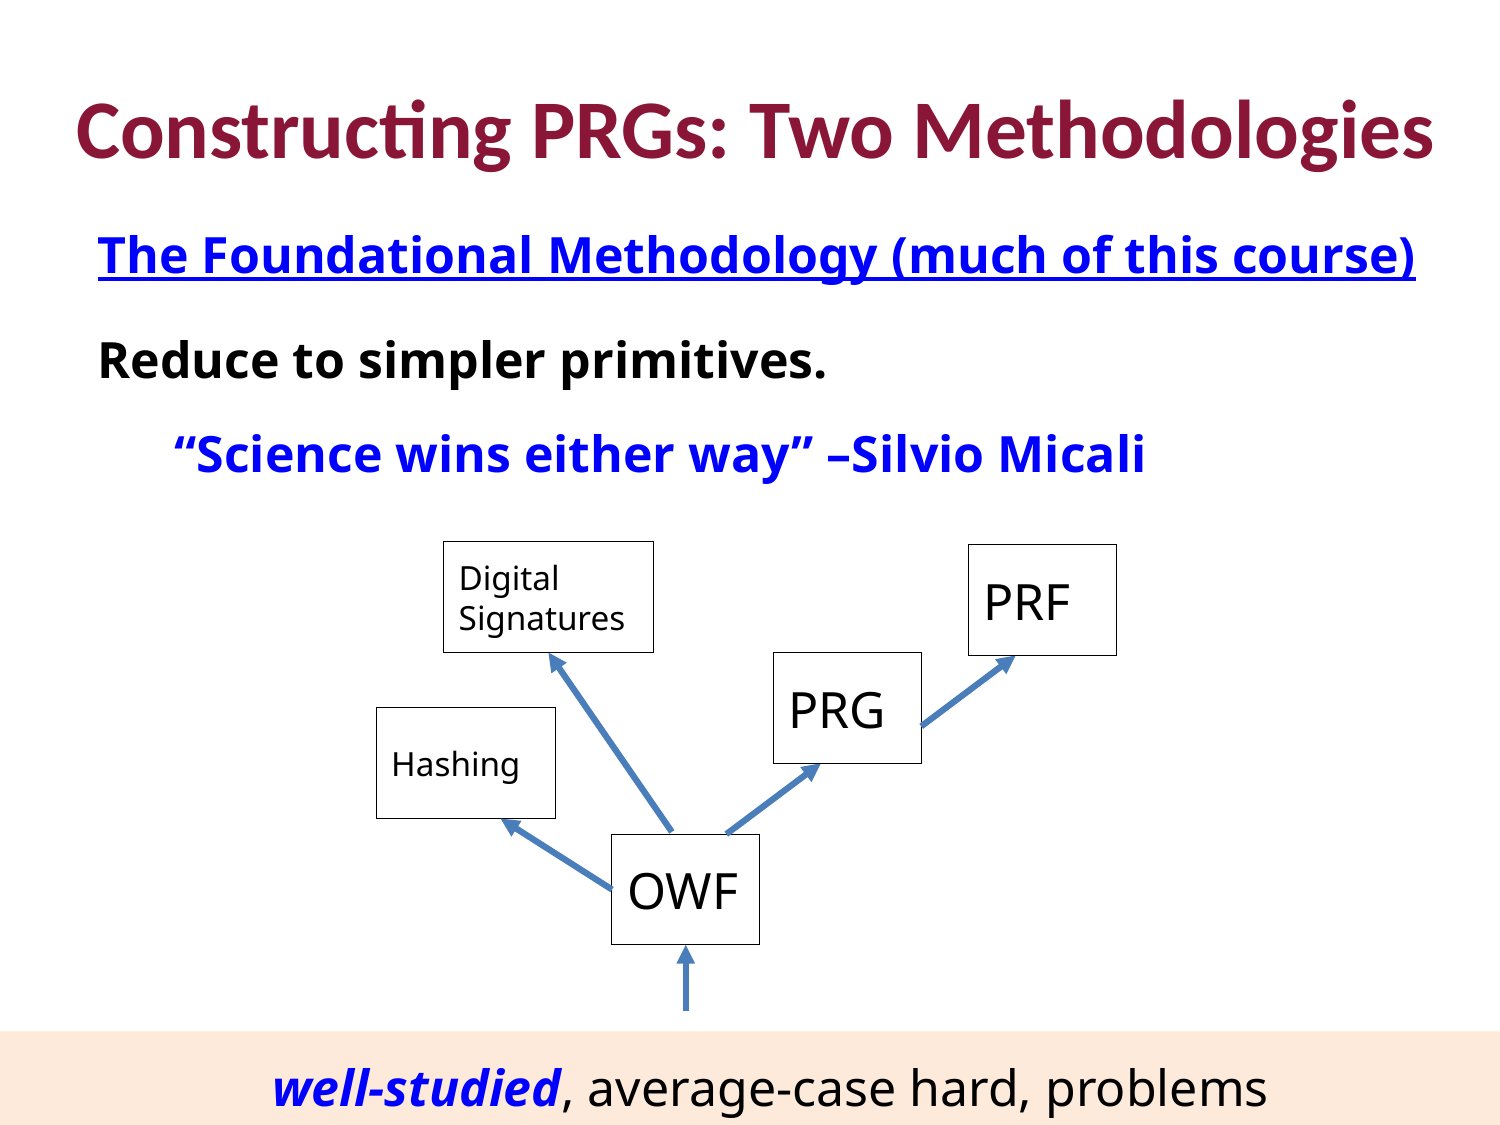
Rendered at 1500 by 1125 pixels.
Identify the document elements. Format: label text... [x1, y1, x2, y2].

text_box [548, 652, 673, 833]
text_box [920, 655, 1016, 727]
text_box well-studied, average-case hard, problems [0, 1031, 1500, 1125]
text_box The Foundational Methodology (much of this course) [82, 184, 1471, 302]
text_box Digital Signatures [443, 541, 654, 653]
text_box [500, 818, 613, 890]
text_box PRG [773, 652, 922, 764]
text_box Reduce to simpler primitives. [82, 302, 1500, 414]
text_box “Science wins either way” –Silvio Micali [159, 397, 1500, 508]
text_box PRF [968, 544, 1117, 656]
text_box Hashing [376, 707, 543, 819]
subtitle Constructing PRGs: Two Methodologies [41, 67, 1471, 185]
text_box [726, 762, 822, 835]
text_box OWF [611, 834, 760, 945]
